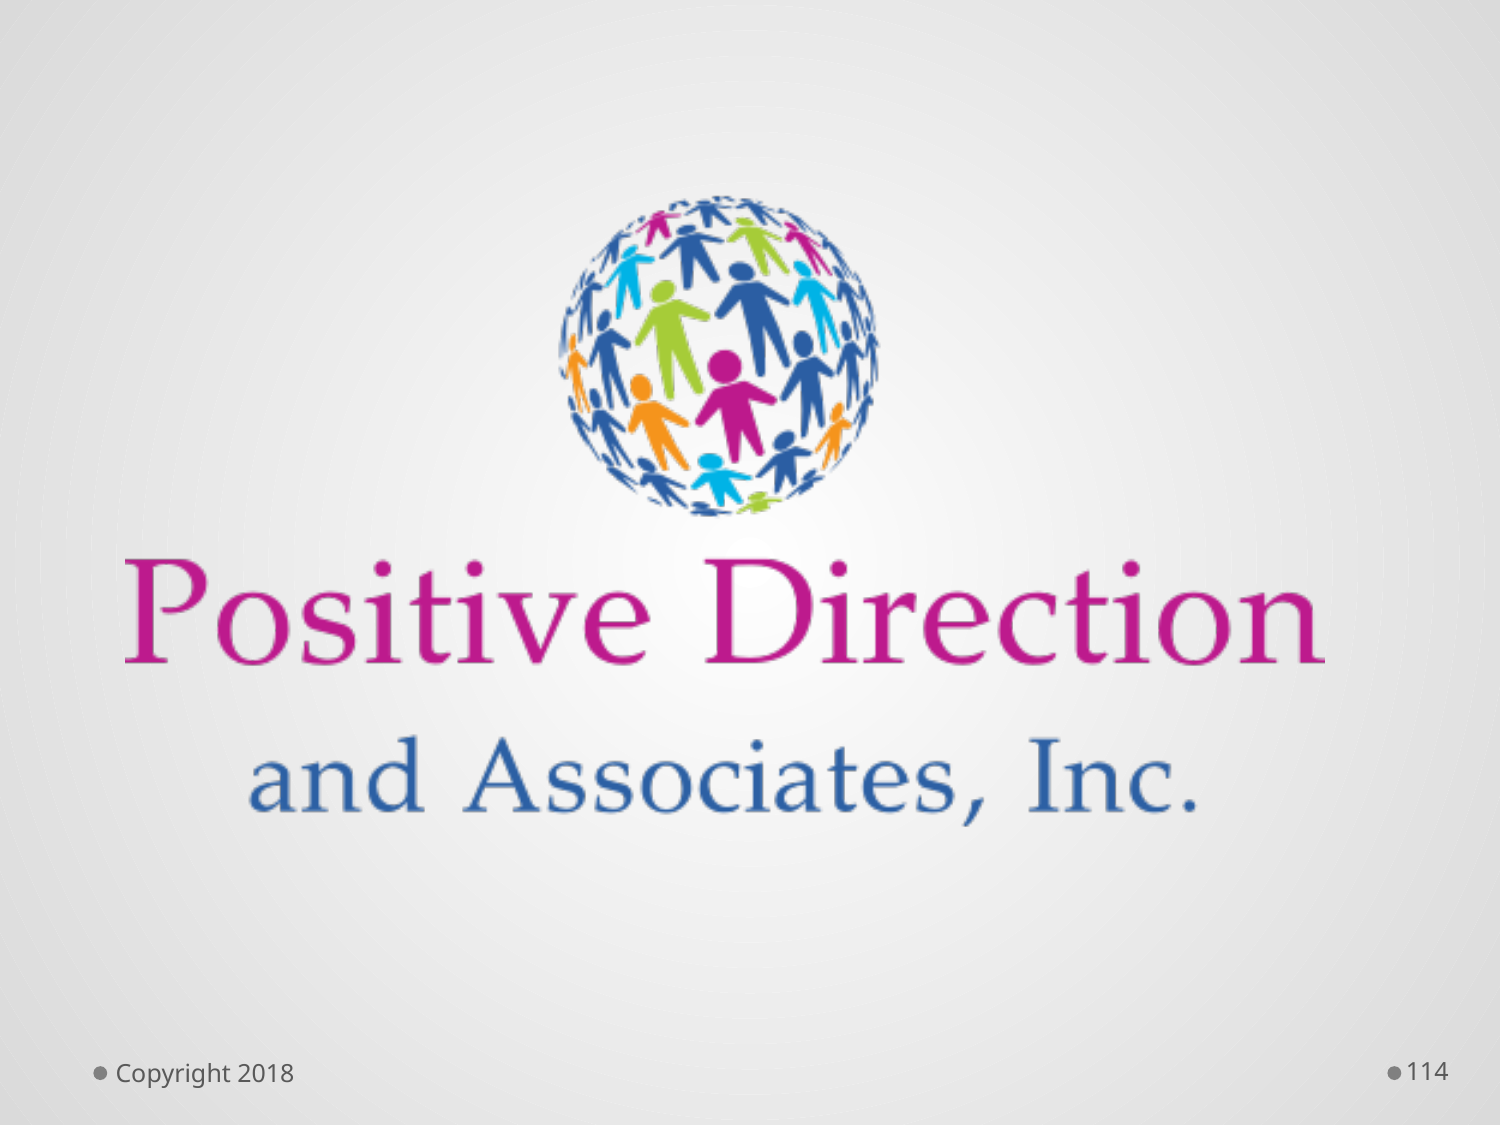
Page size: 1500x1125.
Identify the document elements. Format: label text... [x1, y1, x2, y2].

picture [124, 149, 1326, 876]
footer Copyright 2018 [108, 1042, 1371, 1103]
slide_number 114 [1401, 1042, 1494, 1103]
